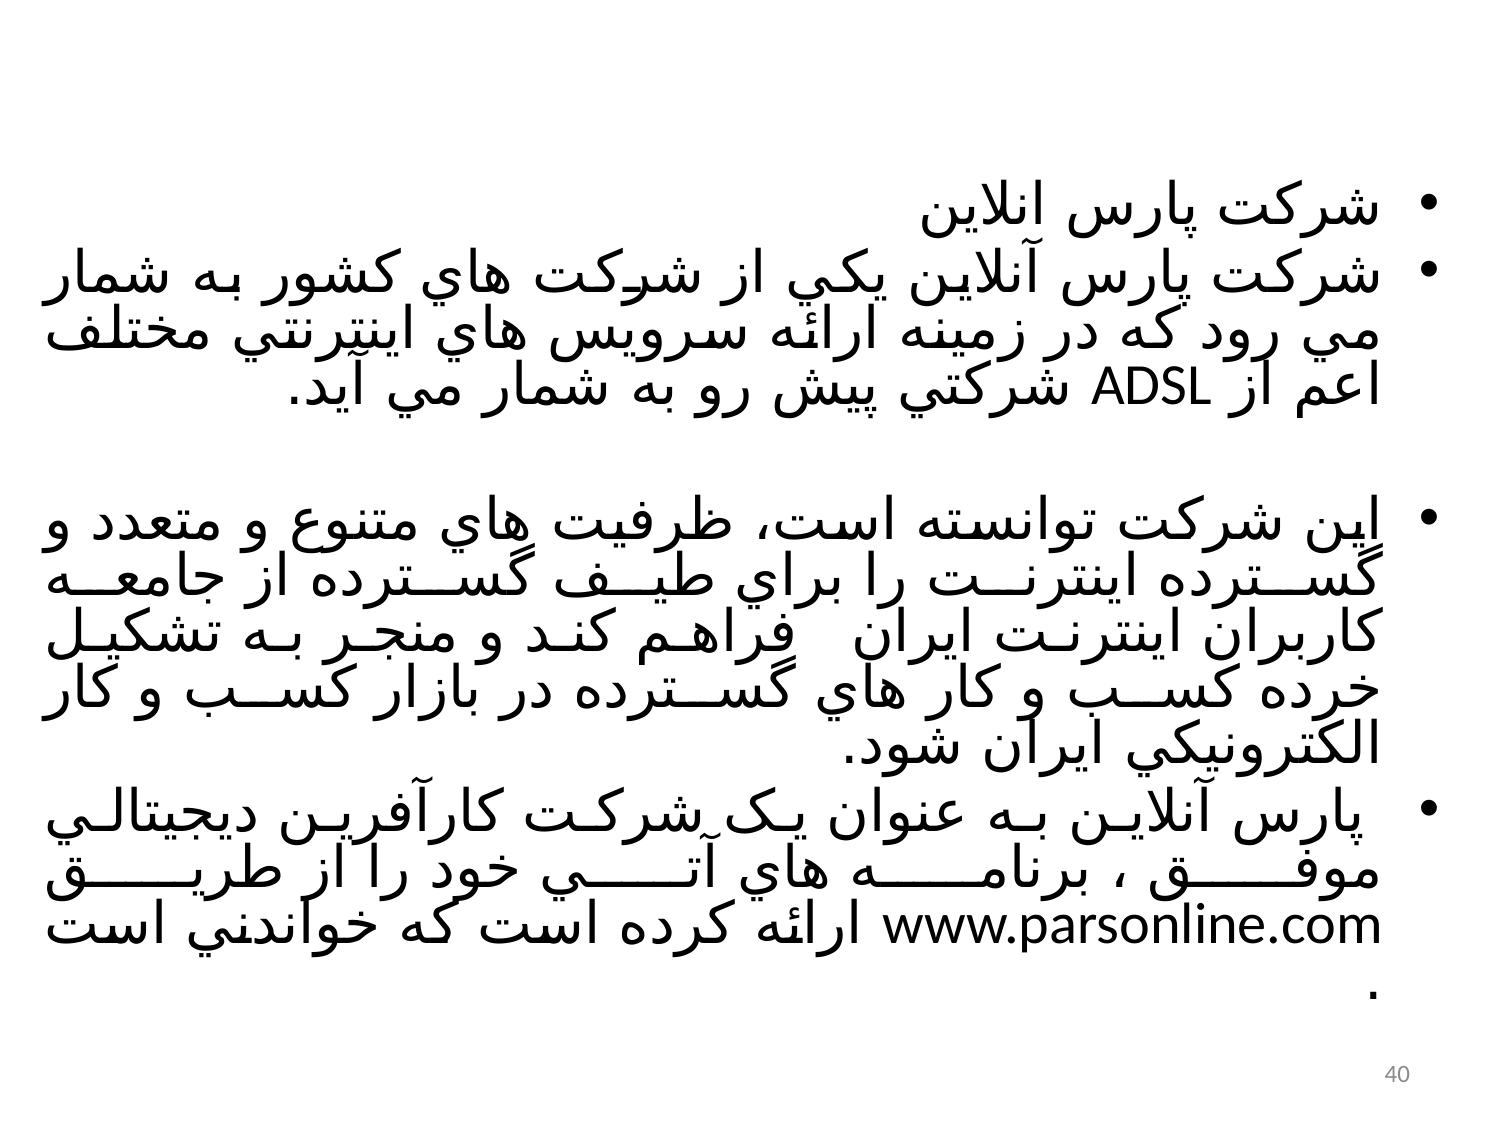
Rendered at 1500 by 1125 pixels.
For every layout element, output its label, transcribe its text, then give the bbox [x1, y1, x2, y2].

list شرکت پارس انلاين شرکت پارس آنلاين يکي از شرکت هاي کشور به شمار مي رود که در زمينه ارائه سرويس هاي اينترنتي مختلف اعم از ADSL شرکتي پيش رو به شمار مي آيد. اين شرکت توانسته است، ظرفيت هاي متنوع و متعدد و گسترده اينترنت را براي طيف گسترده از جامعه کاربران اينترنت ايران فراهم کند و منجر به تشکيل خرده کسب و کار هاي گسترده در بازار کسب و کار الکترونيکي ايران شود. پارس آنلاين به عنوان يک شرکت کارآفرين ديجيتالي موفق ، برنامه هاي آتي خود را از طريق www.parsonline.com ارائه کرده است که خواندني است . [29, 172, 1455, 1024]
slide_number 40 [1074, 1042, 1425, 1103]
